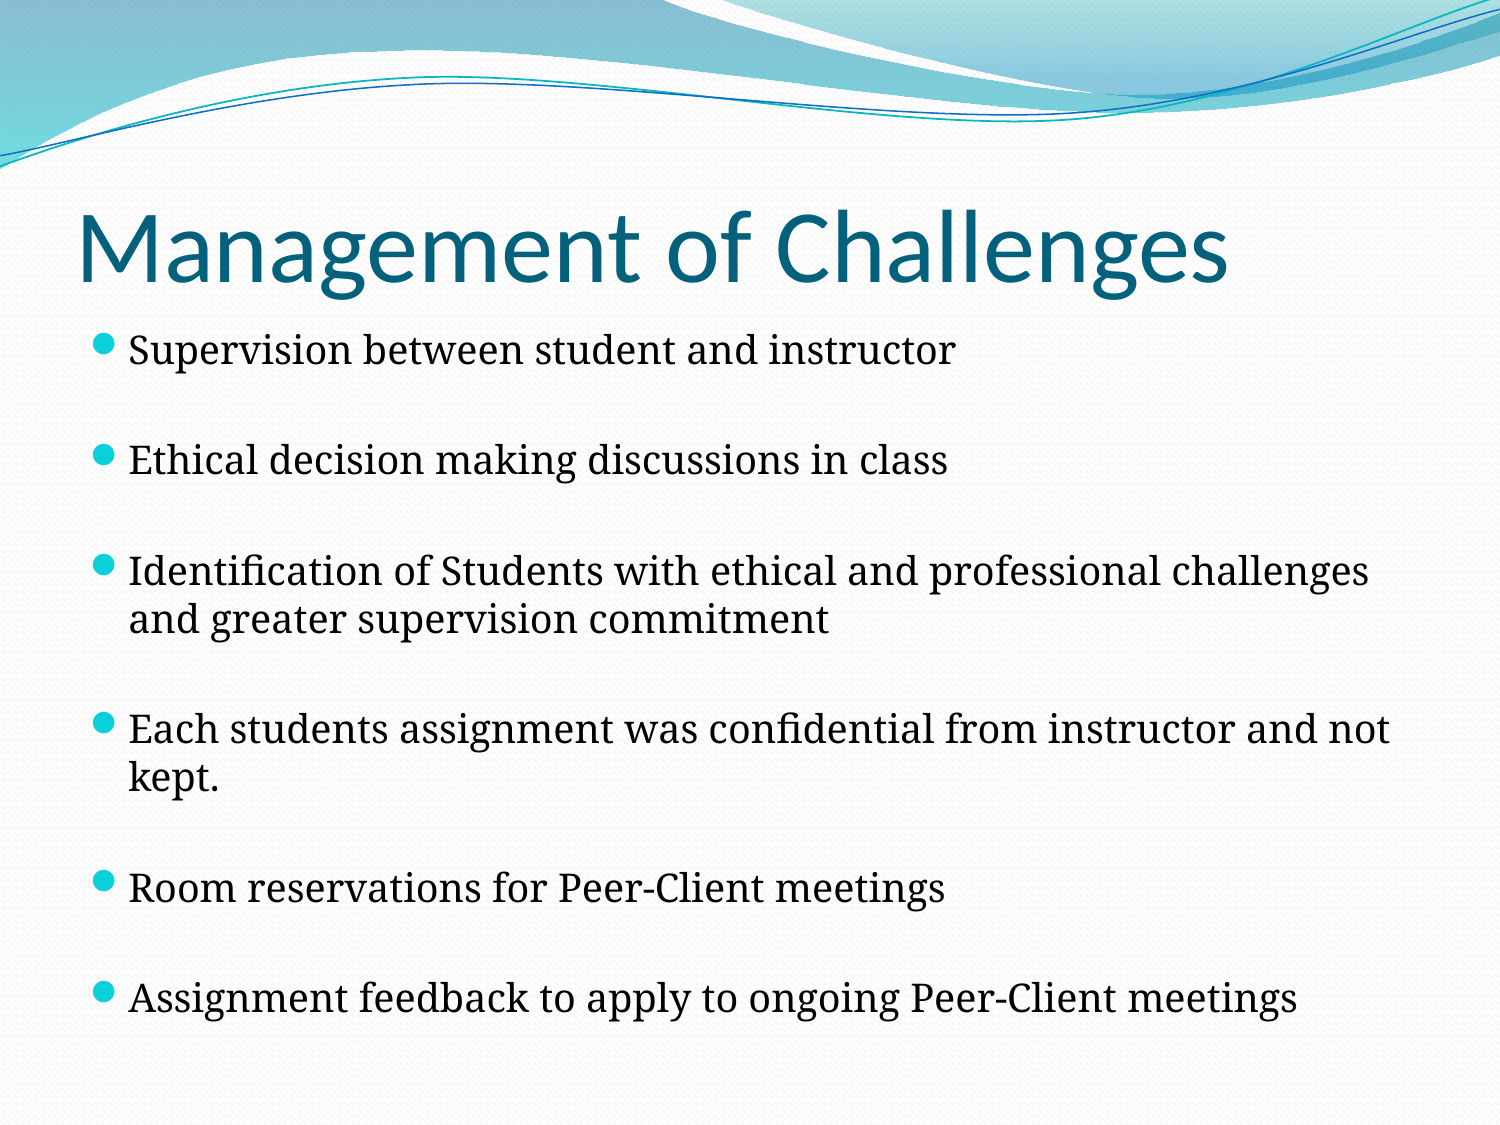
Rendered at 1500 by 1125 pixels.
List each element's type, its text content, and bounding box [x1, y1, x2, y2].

list Supervision between student and instructor Ethical decision making discussions in class Identification of Students with ethical and professional challenges and greater supervision commitment Each students assignment was confidential from instructor and not kept. Room reservations for Peer-Client meetings Assignment feedback to apply to ongoing Peer-Client meetings [75, 317, 1425, 1038]
title Management of Challenges [75, 115, 1425, 303]
